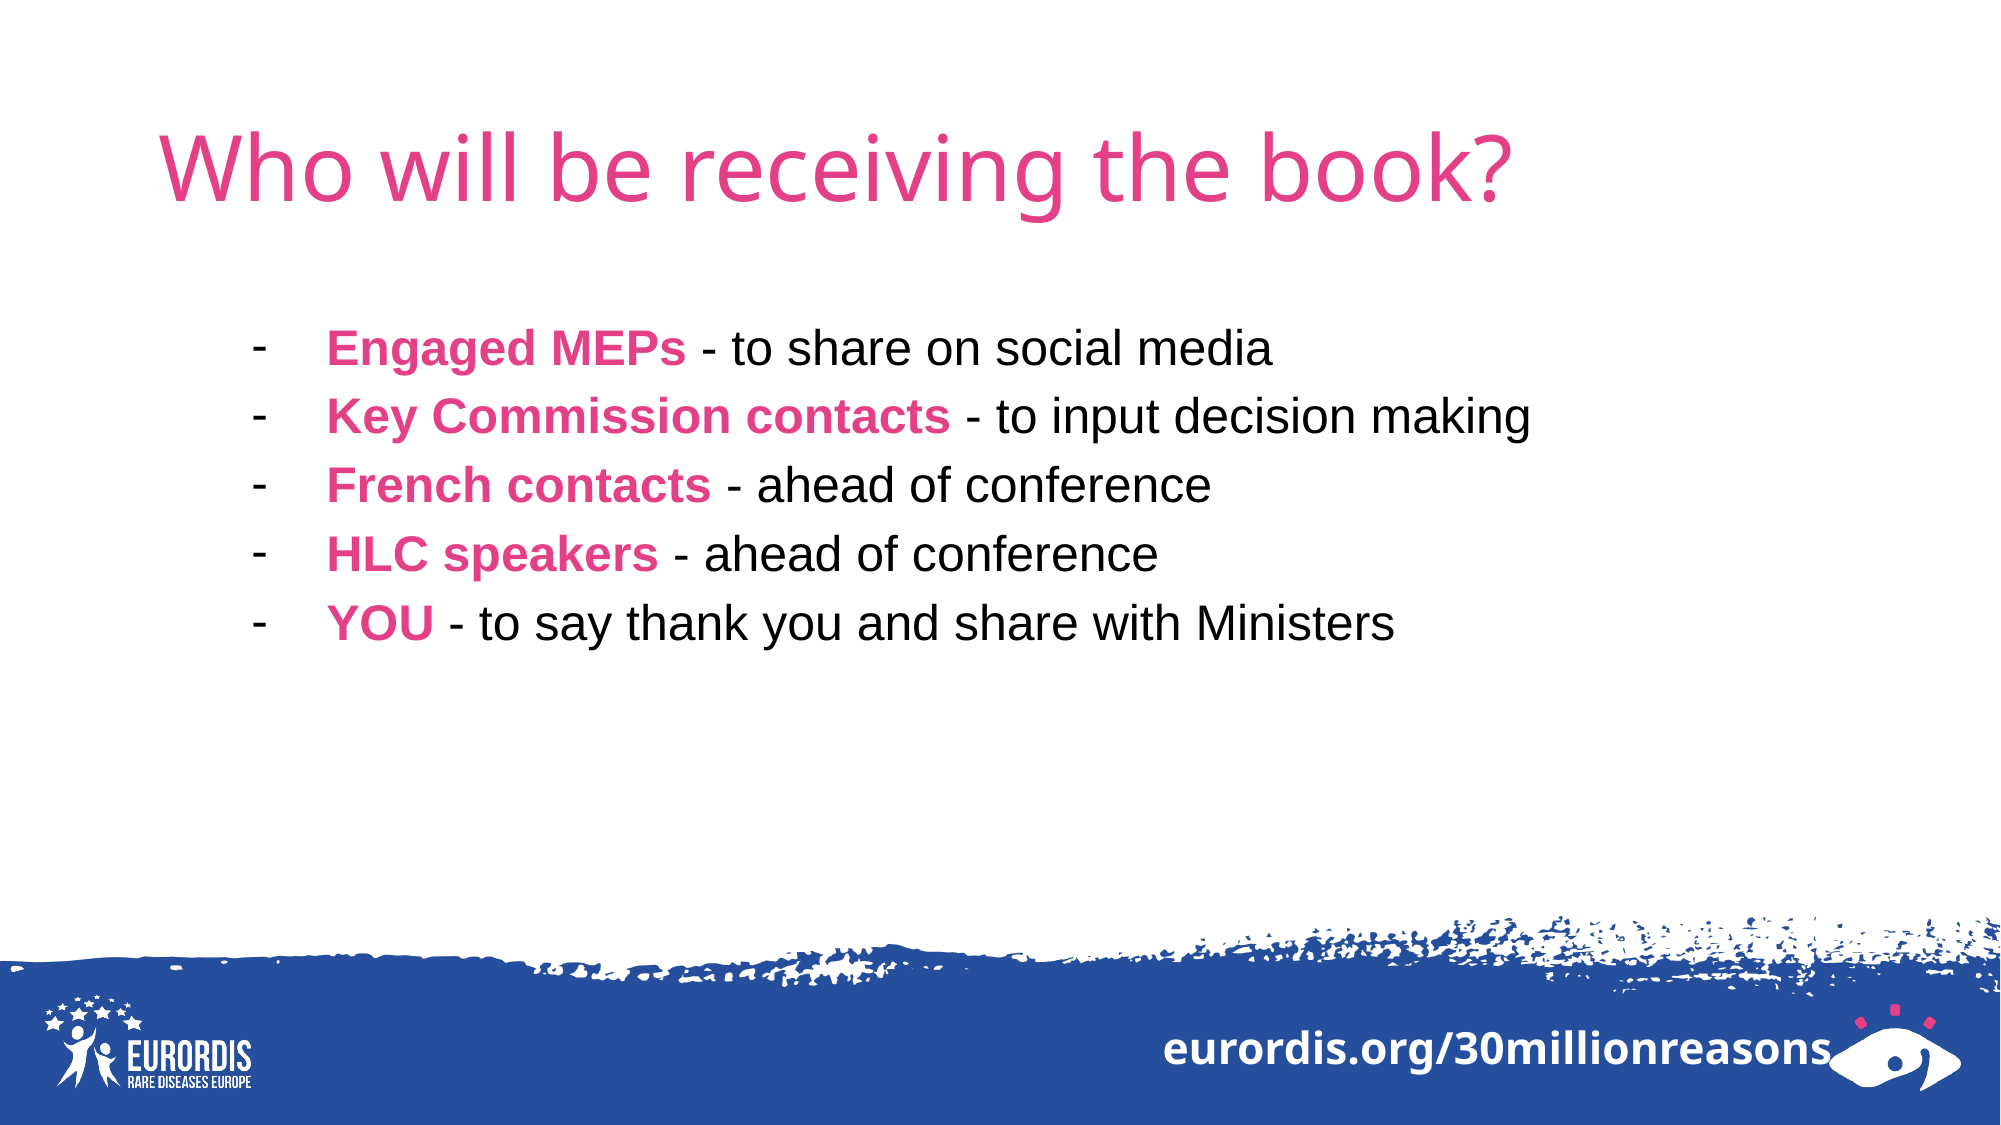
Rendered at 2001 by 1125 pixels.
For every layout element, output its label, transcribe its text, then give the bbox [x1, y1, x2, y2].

list Engaged MEPs - to share on social media Key Commission contacts - to input decision making French contacts - ahead of conference HLC speakers - ahead of conference YOU - to say thank you and share with Ministers [211, 298, 1631, 867]
picture [0, 916, 2001, 1125]
title Who will be receiving the book? [143, 115, 1869, 333]
